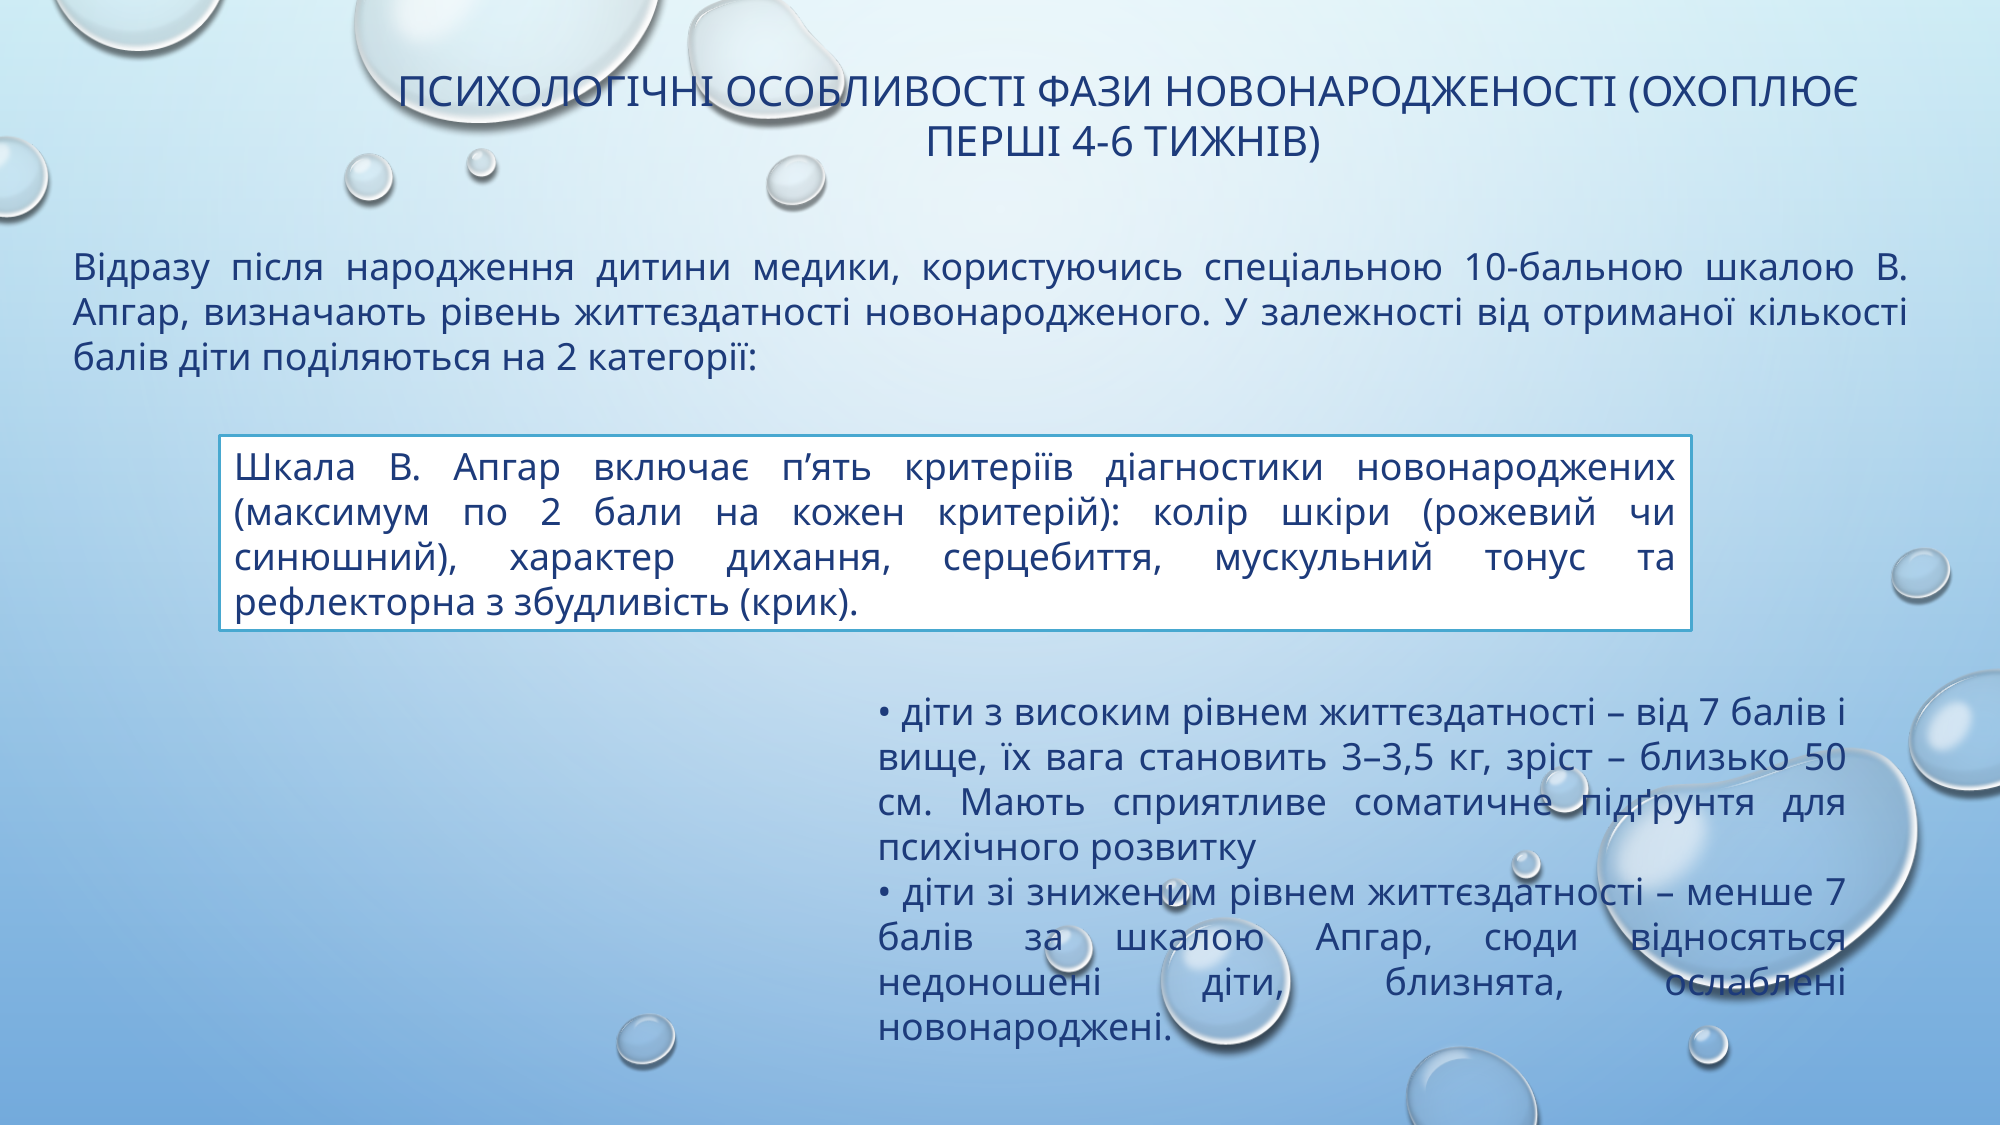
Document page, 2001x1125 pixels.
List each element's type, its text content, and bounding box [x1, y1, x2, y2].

text_box Психологічні особливості фази новонародженості (охоплює перші 4-6 тижнів) [332, 57, 1925, 173]
text_box Відразу після народження дитини медики, користуючись спеціальною 10-бальною шкалою В. Апгар, визначають рівень життєздатності новонародженого. У залежності від отриманої кількості балів діти поділяються на 2 категорії: [57, 235, 1925, 386]
picture [0, 0, 2000, 1125]
text_box • діти з високим рівнем життєздатності – від 7 балів і вище, їх вага становить 3–3,5 кг, зріст – близько 50 см. Мають сприятливе соматичне підґрунтя для психічного розвитку • діти зі зниженим рівнем життєздатності – менше 7 балів за шкалою Апгар, сюди відносяться недоношені діти, близнята, ослаблені новонароджені. [862, 680, 1863, 1056]
text_box Шкала В. Апгар включає п’ять критеріїв діагностики новонароджених (максимум по 2 бали на кожен критерій): колір шкіри (рожевий чи синюшний), характер дихання, серцебиття, мускульний тонус та рефлекторна з збудливість (крик). [218, 434, 1693, 632]
